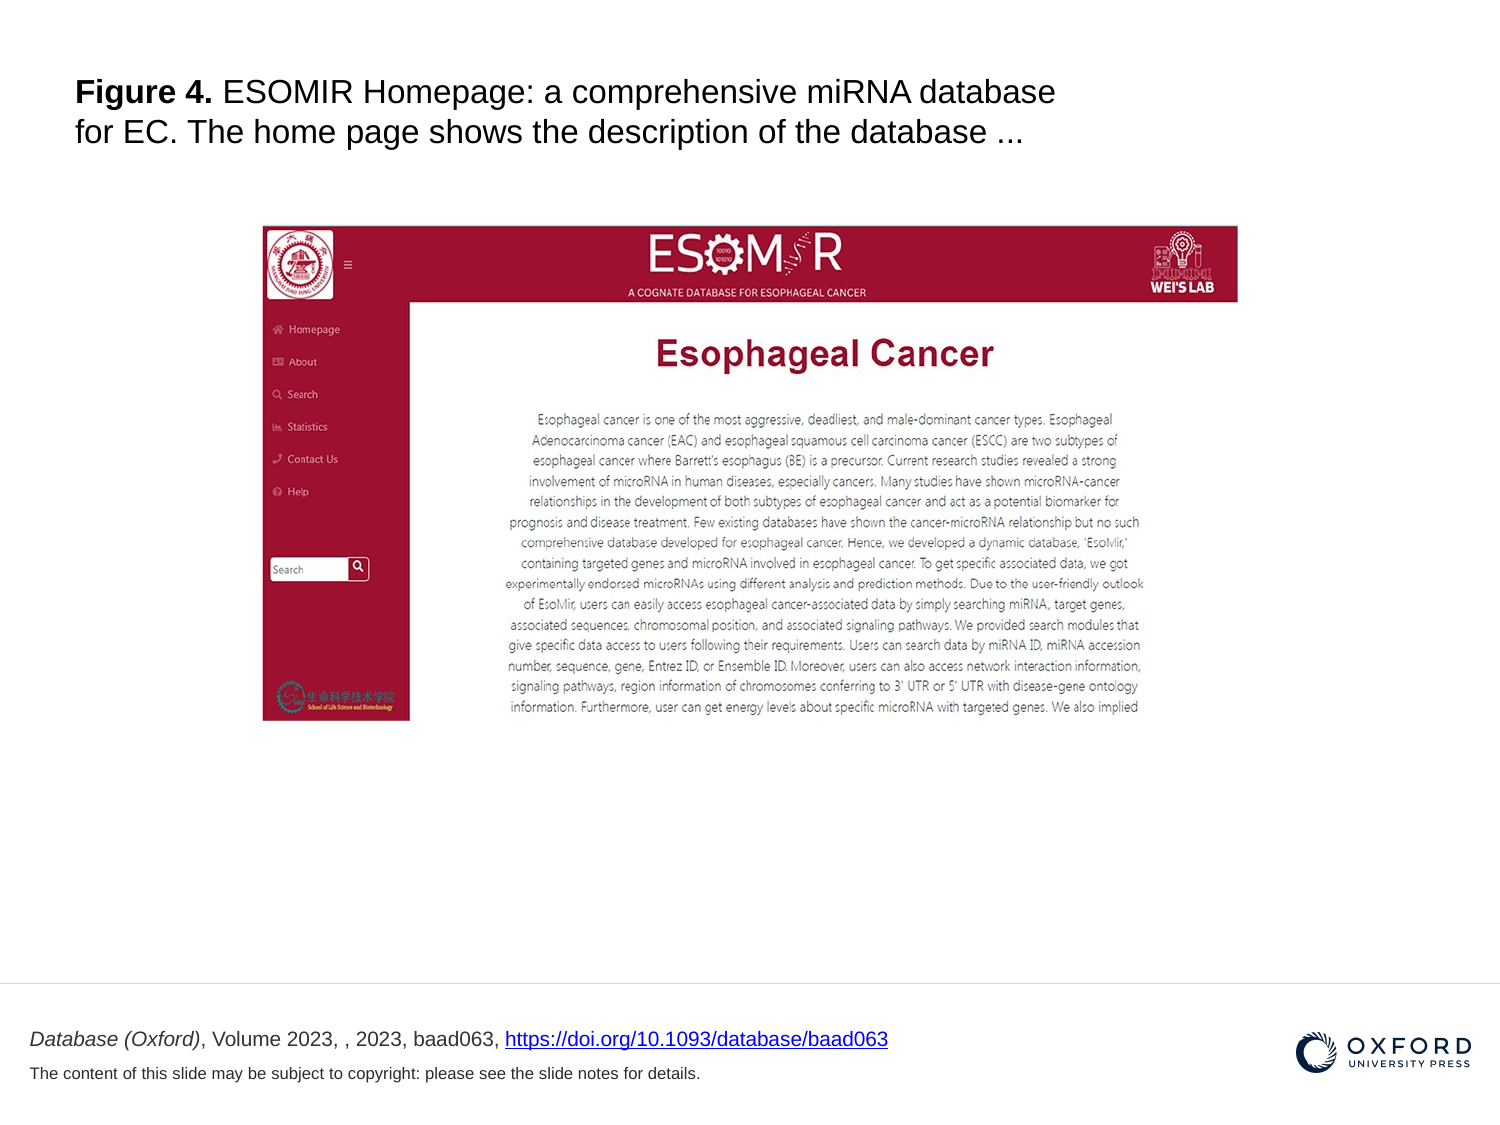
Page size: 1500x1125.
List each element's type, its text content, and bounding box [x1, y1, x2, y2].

picture [1296, 1032, 1471, 1073]
footer Database (Oxford), Volume 2023, , 2023, baad063, https://doi.org/10.1093/database/baad063 The content of this slide may be subject to copyright: please see the slide notes for details. [0, 983, 1260, 1125]
title Figure 4. ESOMIR Homepage: a comprehensive miRNA database for EC. The home page shows the description of the database ... [75, 69, 1078, 171]
picture [262, 224, 1238, 721]
